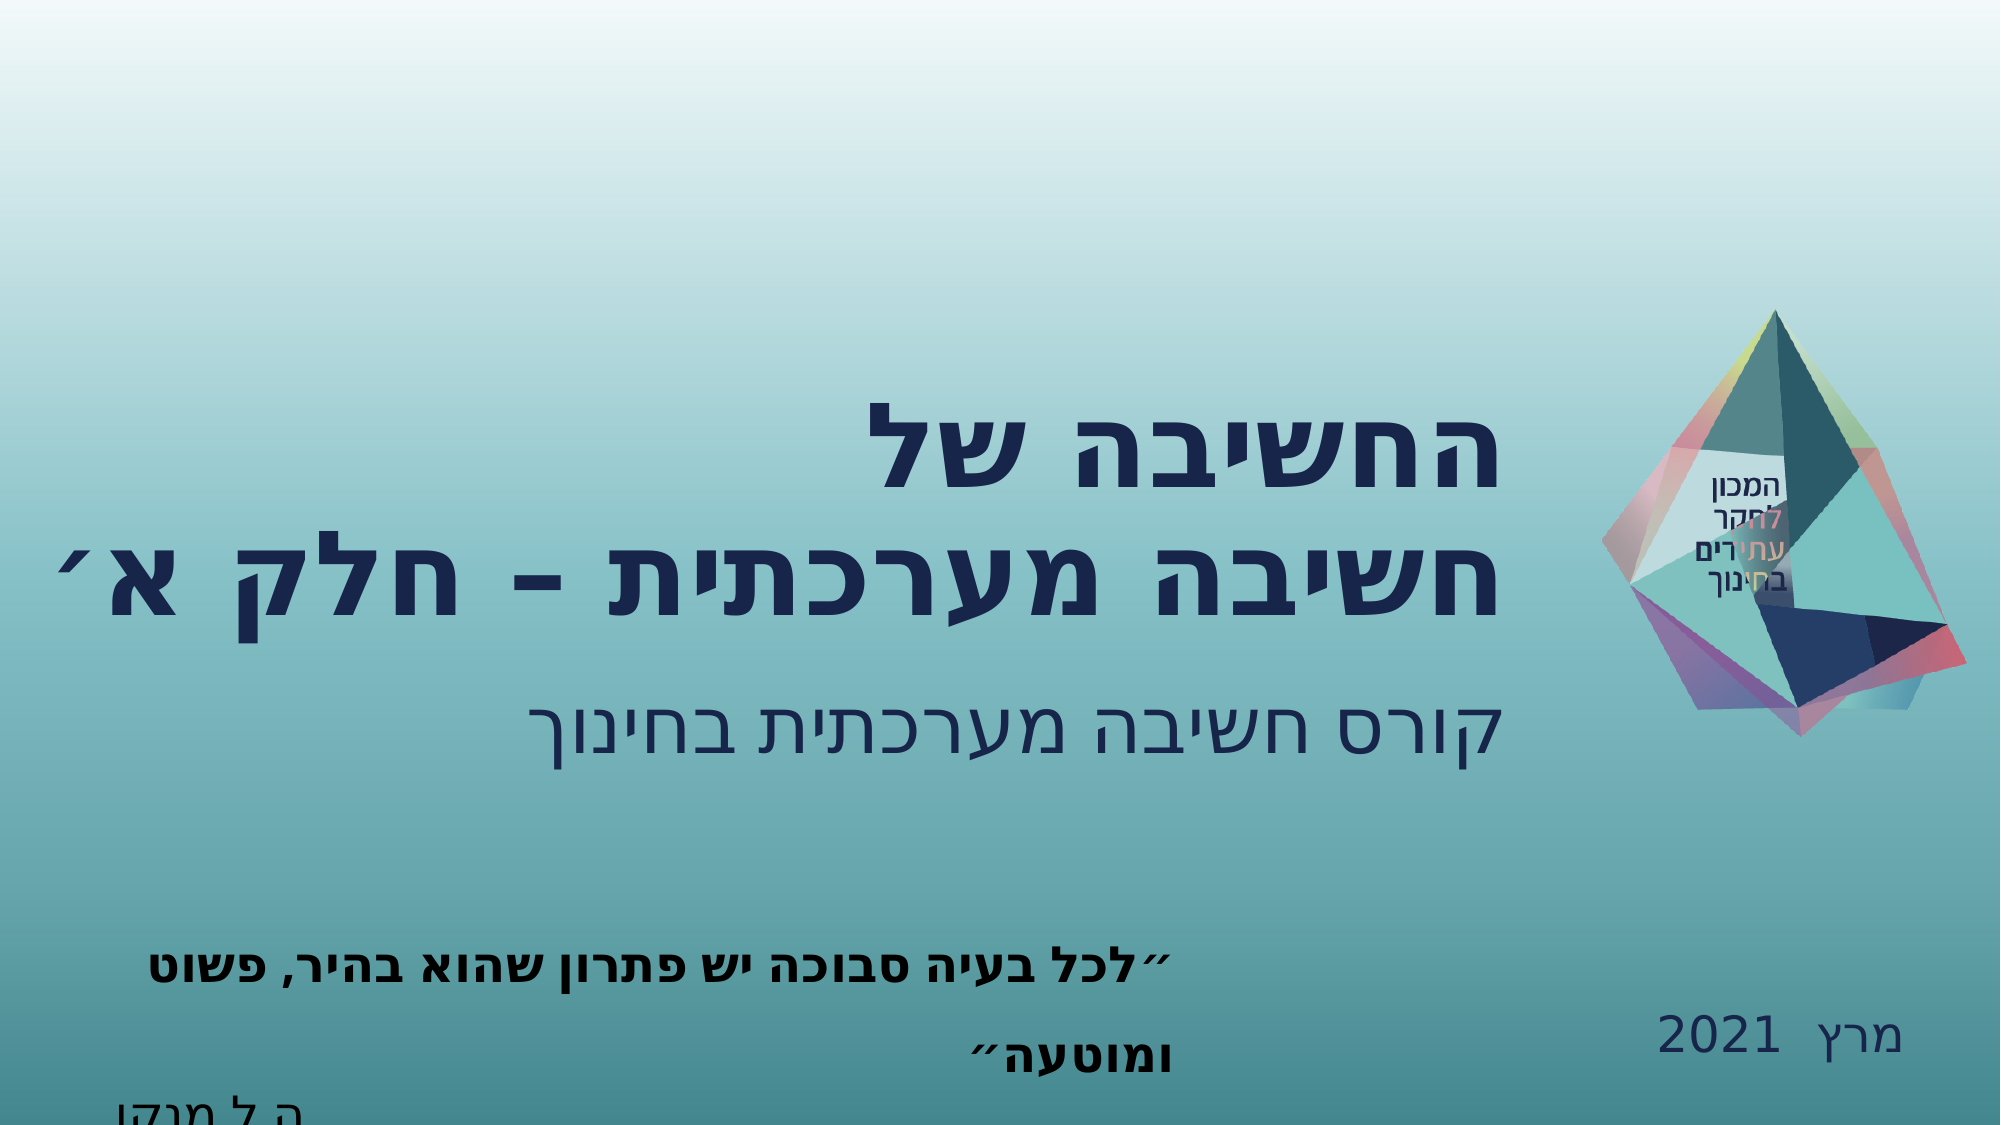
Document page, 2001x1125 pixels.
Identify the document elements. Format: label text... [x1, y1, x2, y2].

text_box מרץ 2021 [1584, 994, 1977, 1080]
subtitle קורס חשיבה מערכתית בחינוך [23, 677, 1524, 950]
text_box ״לכל בעיה סבוכה יש פתרון שהוא בהיר, פשוט ומוטעה״ ה.ל מנקן [99, 895, 1190, 1125]
picture [0, 0, 2001, 1125]
title החשיבה של חשיבה מערכתית – חלק א׳ [23, 256, 1524, 649]
